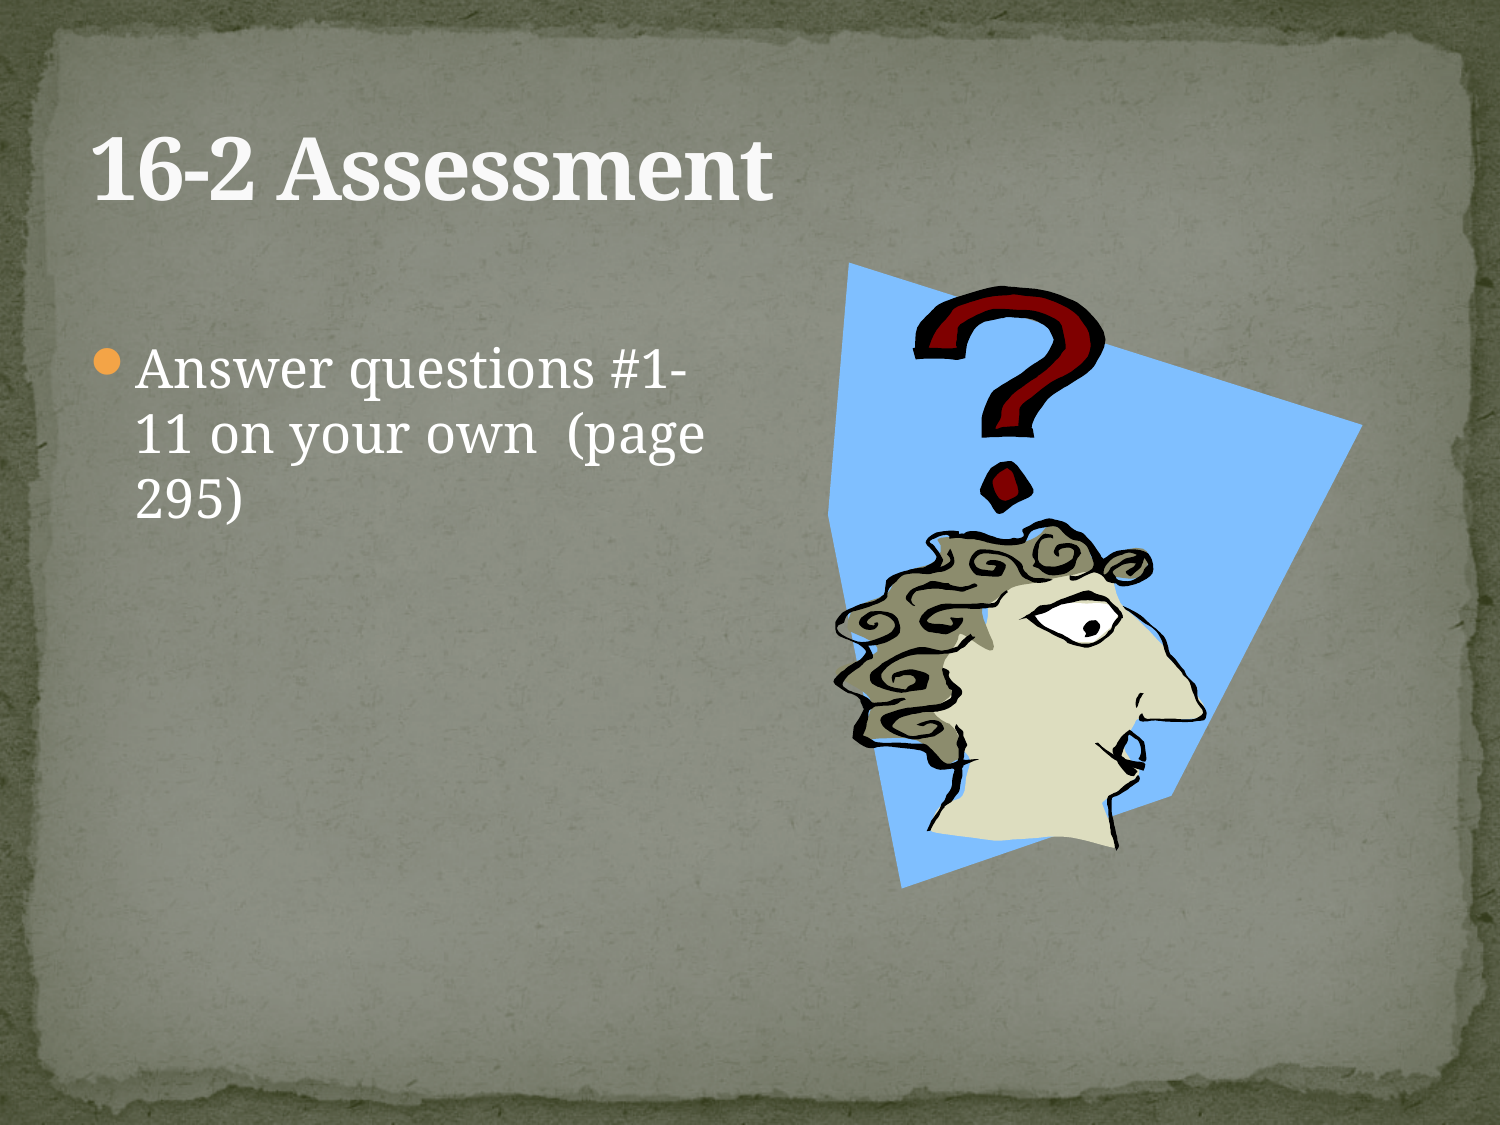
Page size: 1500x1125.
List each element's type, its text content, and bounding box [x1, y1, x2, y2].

list Answer questions #1-11 on your own (page 295) [75, 249, 741, 1000]
title 16-2 Assessment [74, 24, 1425, 225]
picture [826, 264, 1362, 889]
